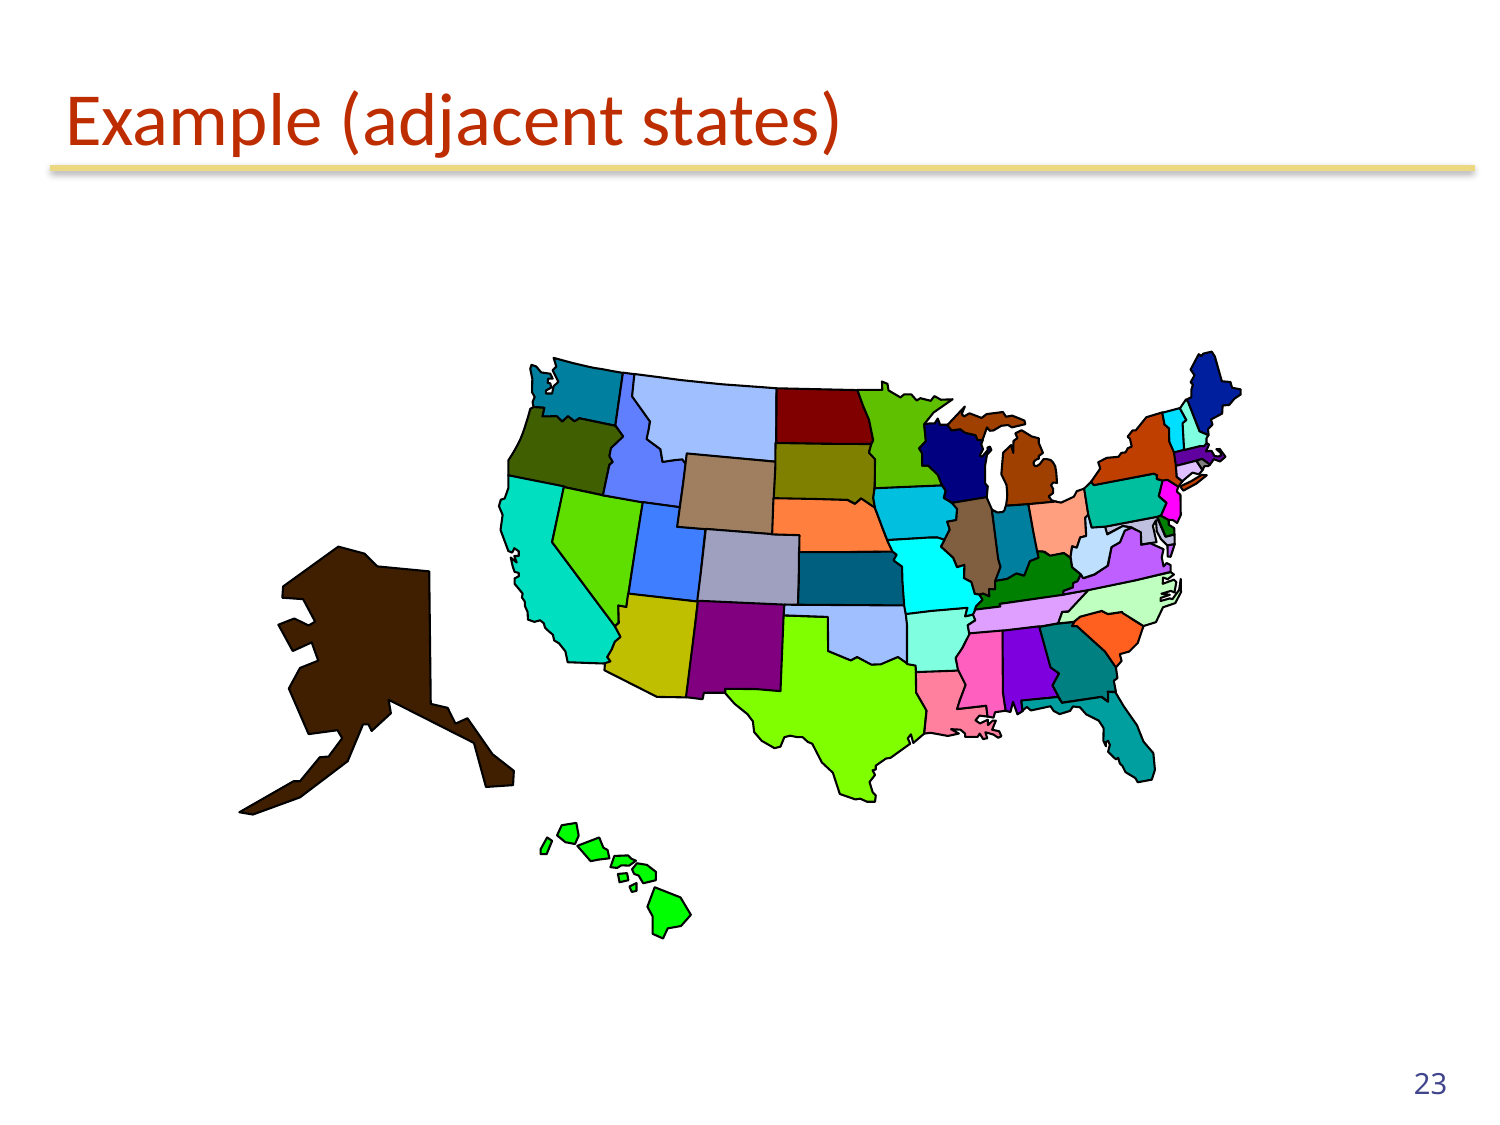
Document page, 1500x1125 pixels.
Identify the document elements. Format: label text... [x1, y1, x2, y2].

slide_number 23 [1149, 1037, 1463, 1113]
title Example (adjacent states) [49, 49, 1476, 168]
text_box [237, 349, 1244, 942]
